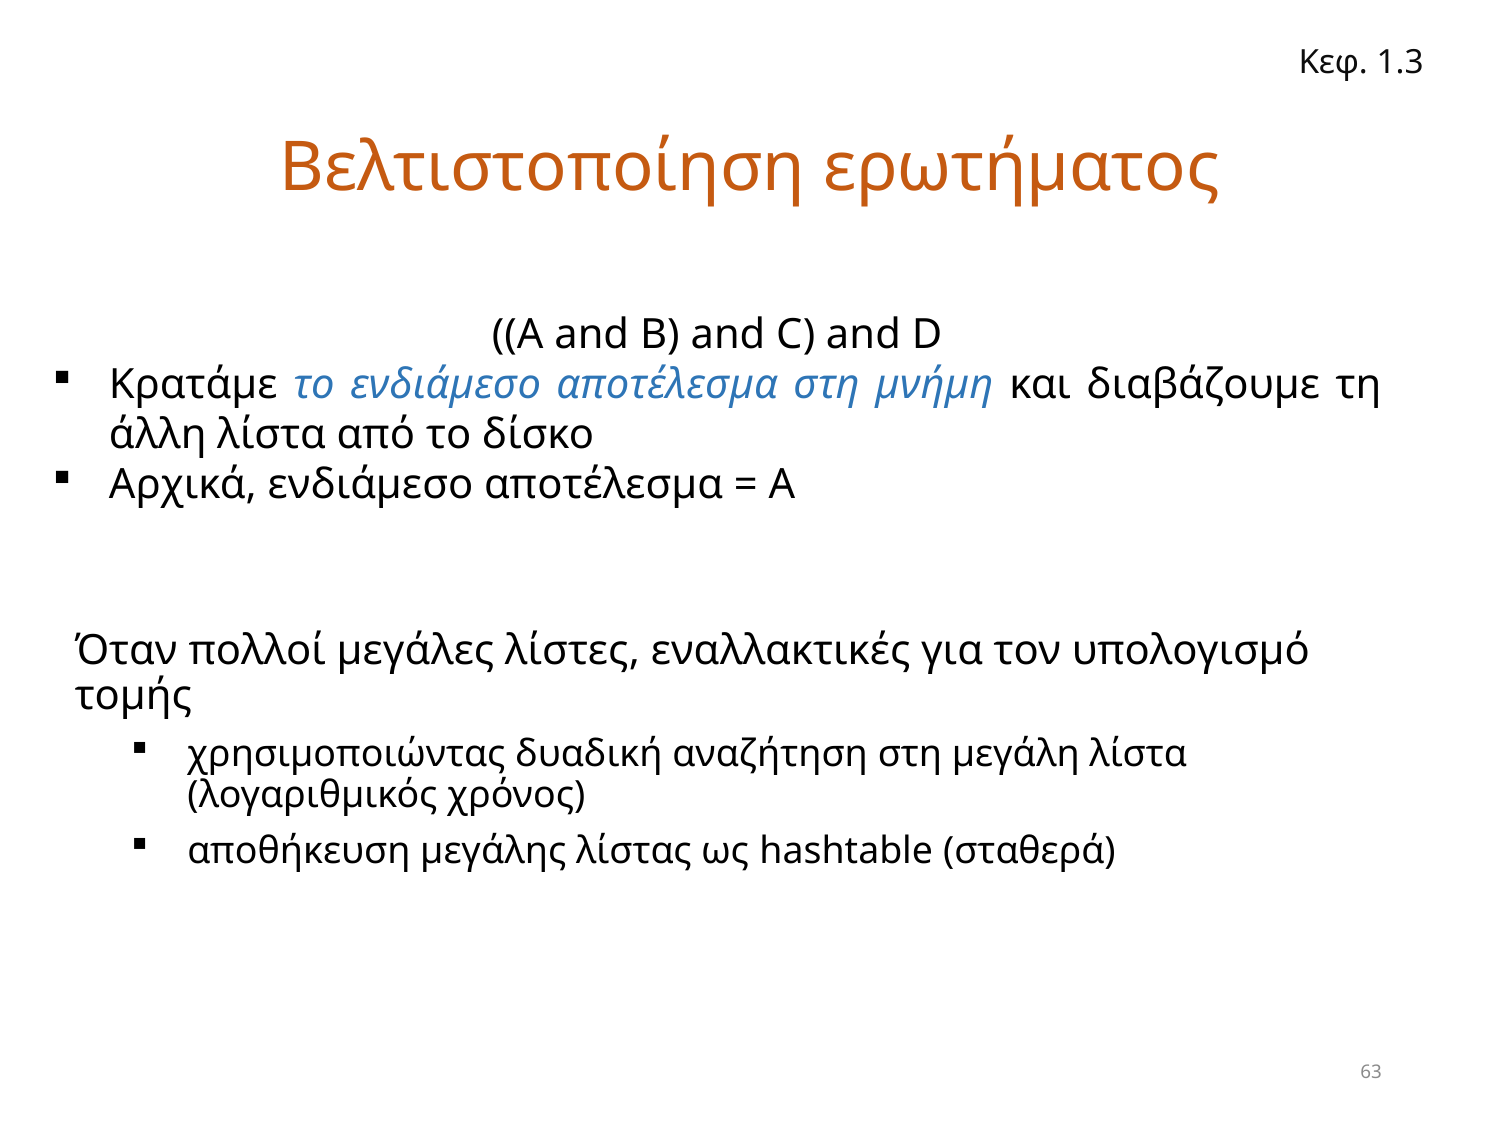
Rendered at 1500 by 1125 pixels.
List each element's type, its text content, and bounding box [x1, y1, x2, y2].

slide_number 63 [1059, 1042, 1397, 1103]
title Βελτιστοποίηση ερωτήματος [103, 59, 1397, 278]
text_box Κεφ. 1.3 [1283, 32, 1439, 88]
list Όταν πολλοί μεγάλες λίστες, εναλλακτικές για τον υπολογισμό τομής χρησιμοποιώντας δυαδική αναζήτηση στη μεγάλη λίστα (λογαριθμικός χρόνος) αποθήκευση μεγάλης λίστας ως hashtable (σταθερά) [59, 555, 1397, 1005]
text_box ((A and B) and C) and D Κρατάμε το ενδιάμεσο αποτέλεσμα στη μνήμη και διαβάζουμε τη άλλη λίστα από το δίσκο Αρχικά, ενδιάμεσο αποτέλεσμα = Α [37, 299, 1397, 515]
